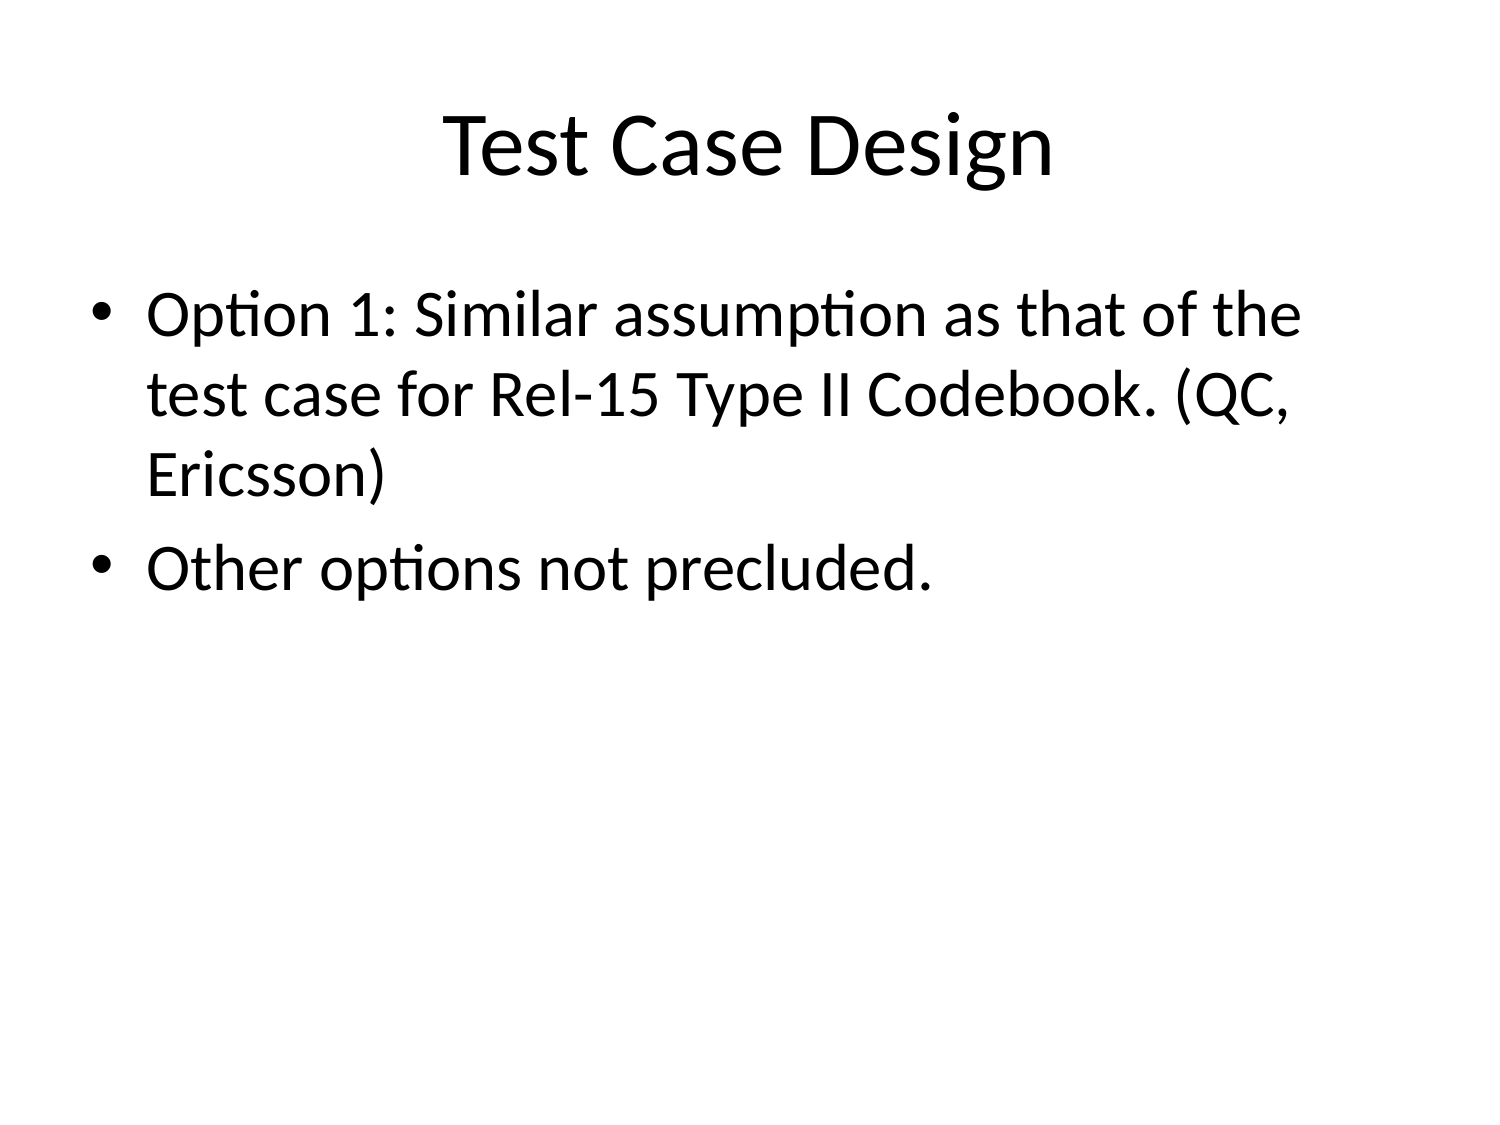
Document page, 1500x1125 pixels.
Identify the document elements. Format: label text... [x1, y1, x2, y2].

title Test Case Design [75, 45, 1425, 233]
list Option 1: Similar assumption as that of the test case for Rel-15 Type II Codebook. (QC, Ericsson) Other options not precluded. [75, 262, 1425, 1005]
